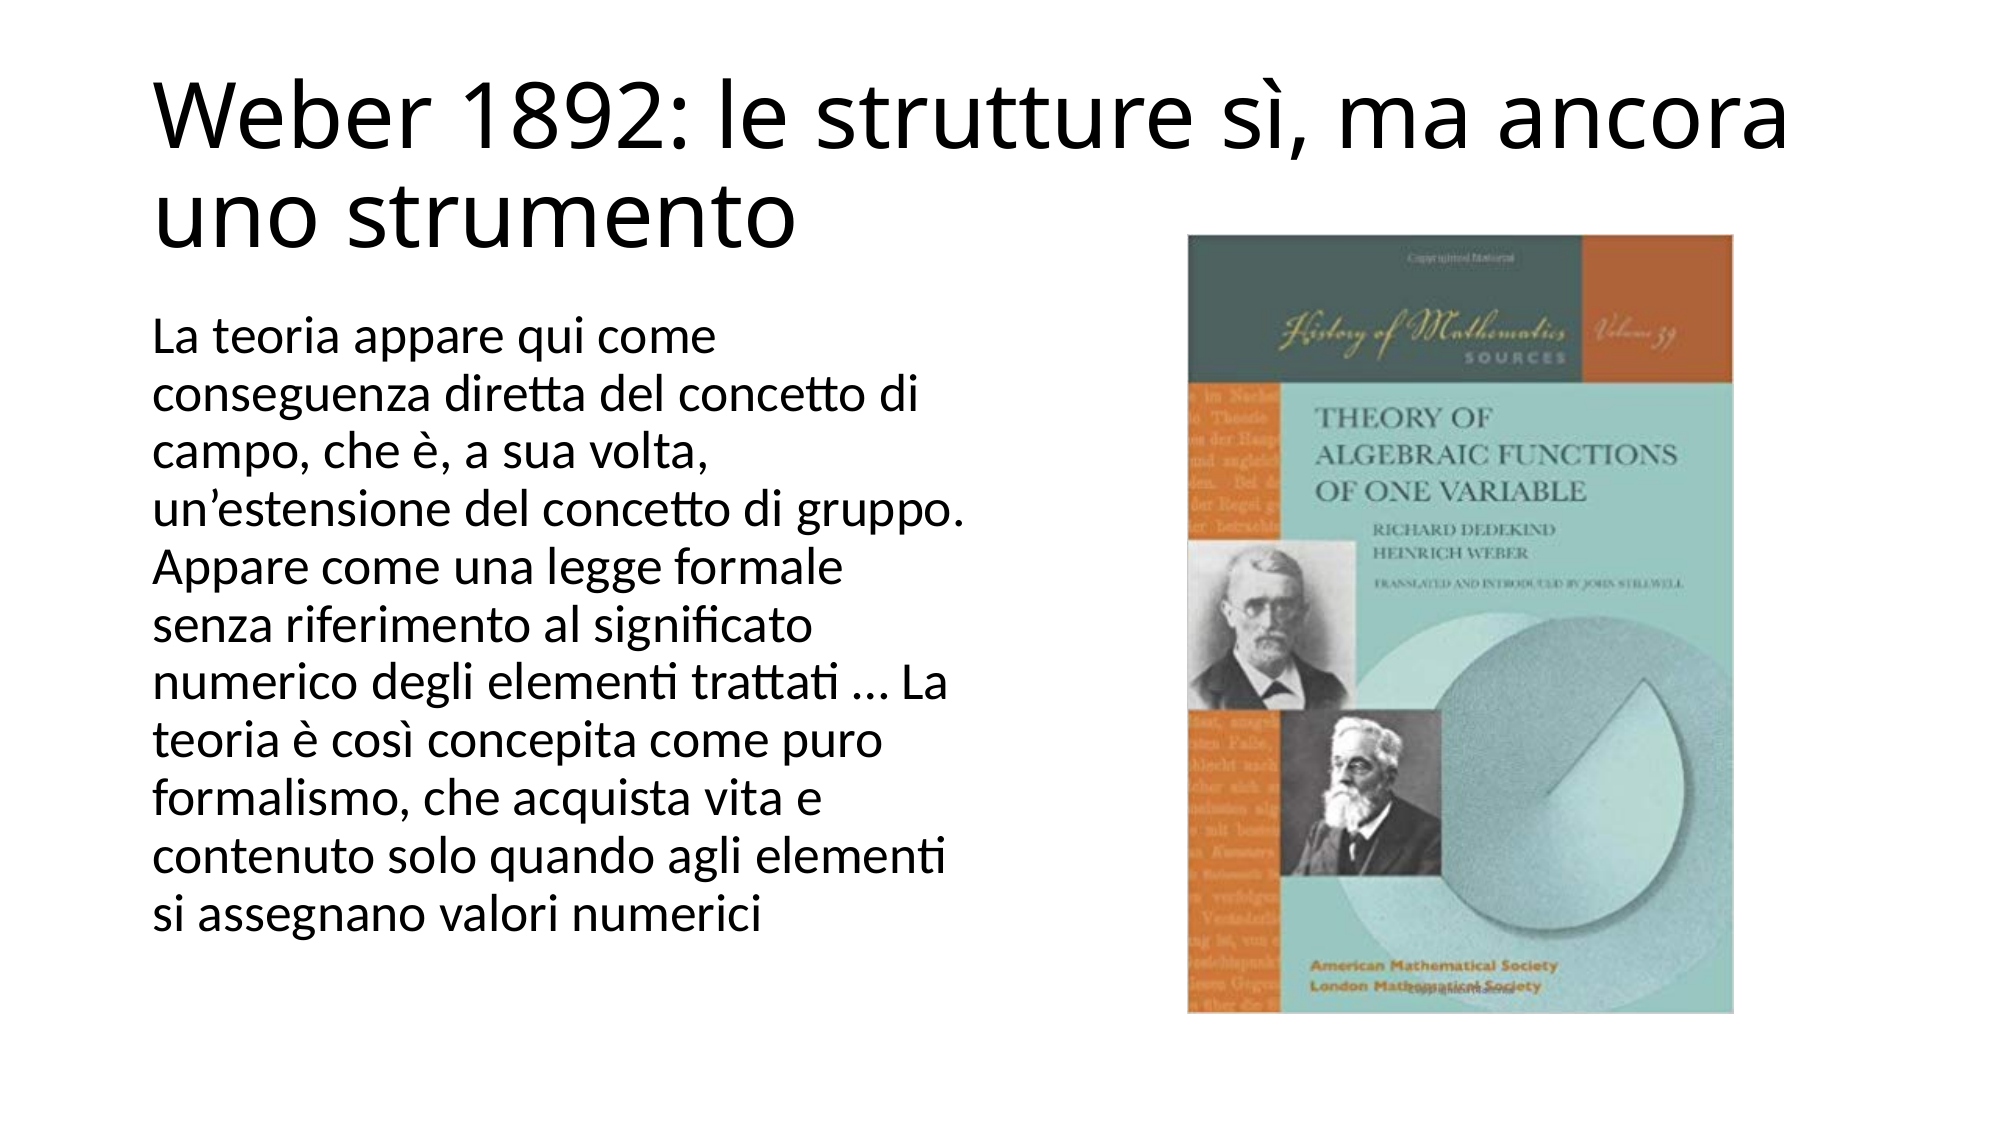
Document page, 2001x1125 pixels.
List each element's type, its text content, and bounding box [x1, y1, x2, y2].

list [1187, 234, 1734, 1014]
list La teoria appare qui come conseguenza diretta del concetto di campo, che è, a sua volta, un’estensione del concetto di gruppo. Appare come una legge formale senza riferimento al significato numerico degli elementi trattati … La teoria è così concepita come puro formalismo, che acquista vita e contenuto solo quando agli elementi si assegnano valori numerici [137, 299, 988, 1014]
title Weber 1892: le strutture sì, ma ancora uno strumento [137, 59, 1863, 278]
